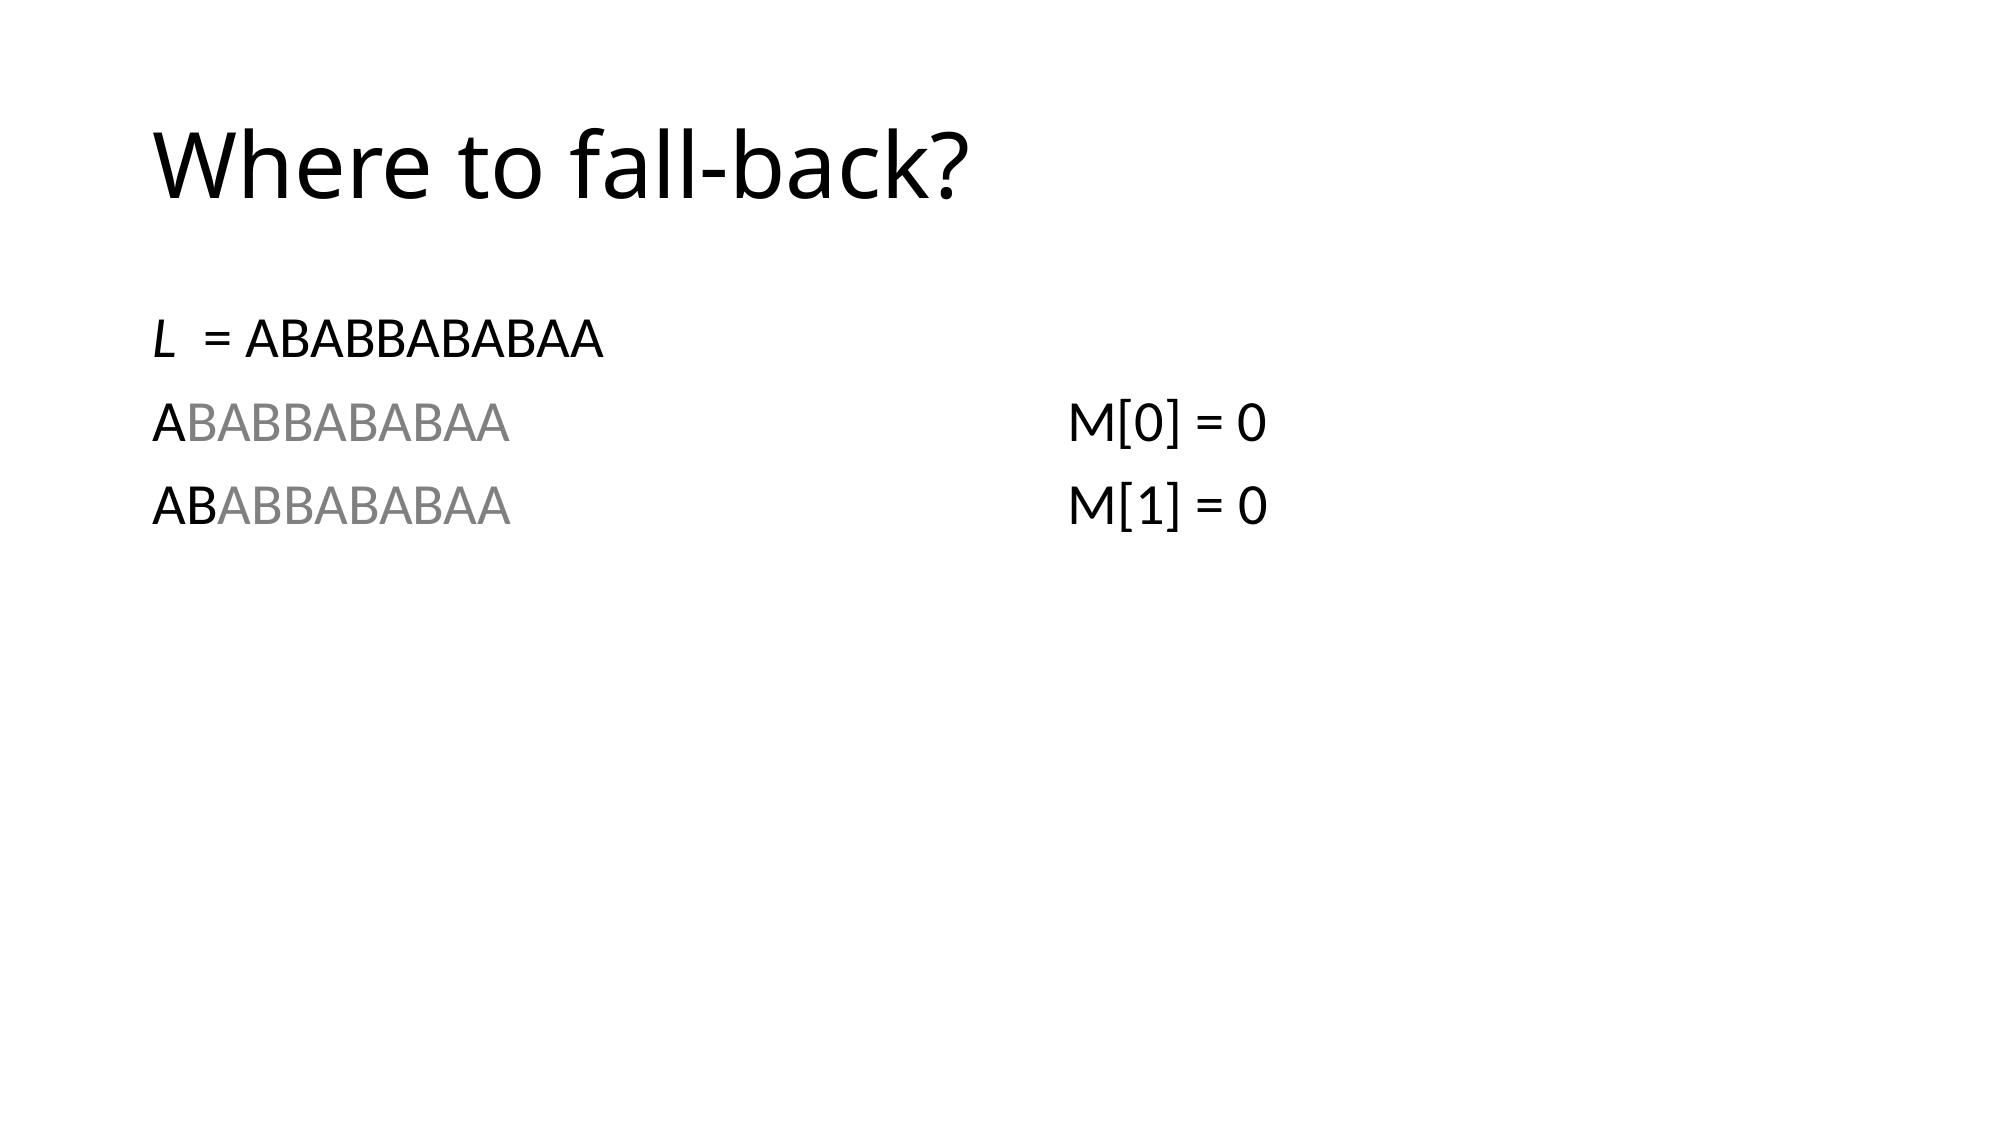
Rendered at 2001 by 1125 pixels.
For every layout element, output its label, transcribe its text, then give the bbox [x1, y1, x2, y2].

list L = ABABBABABAA ABABBABABAA M[0] = 0 ABABBABABAA M[1] = 0 [137, 299, 1863, 1014]
title Where to fall-back? [137, 59, 1863, 278]
